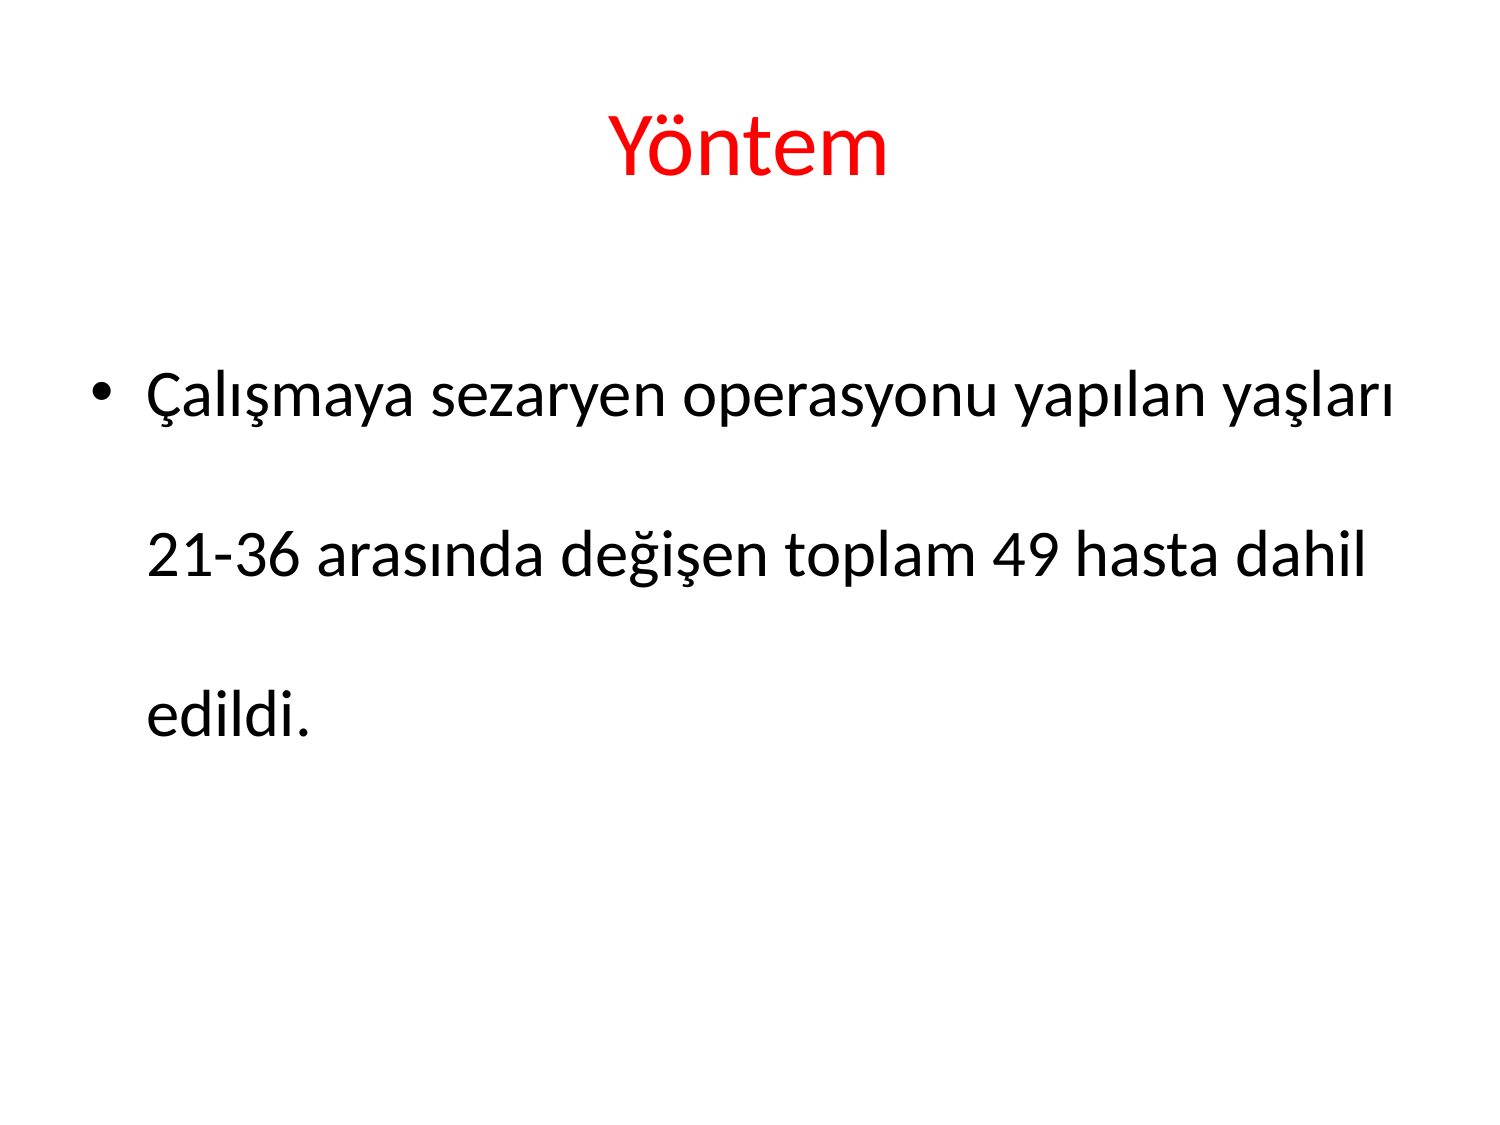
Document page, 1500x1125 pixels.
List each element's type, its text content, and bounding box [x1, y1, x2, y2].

title Yöntem [75, 45, 1425, 233]
list Çalışmaya sezaryen operasyonu yapılan yaşları 21-36 arasında değişen toplam 49 hasta dahil edildi. [75, 262, 1425, 1005]
